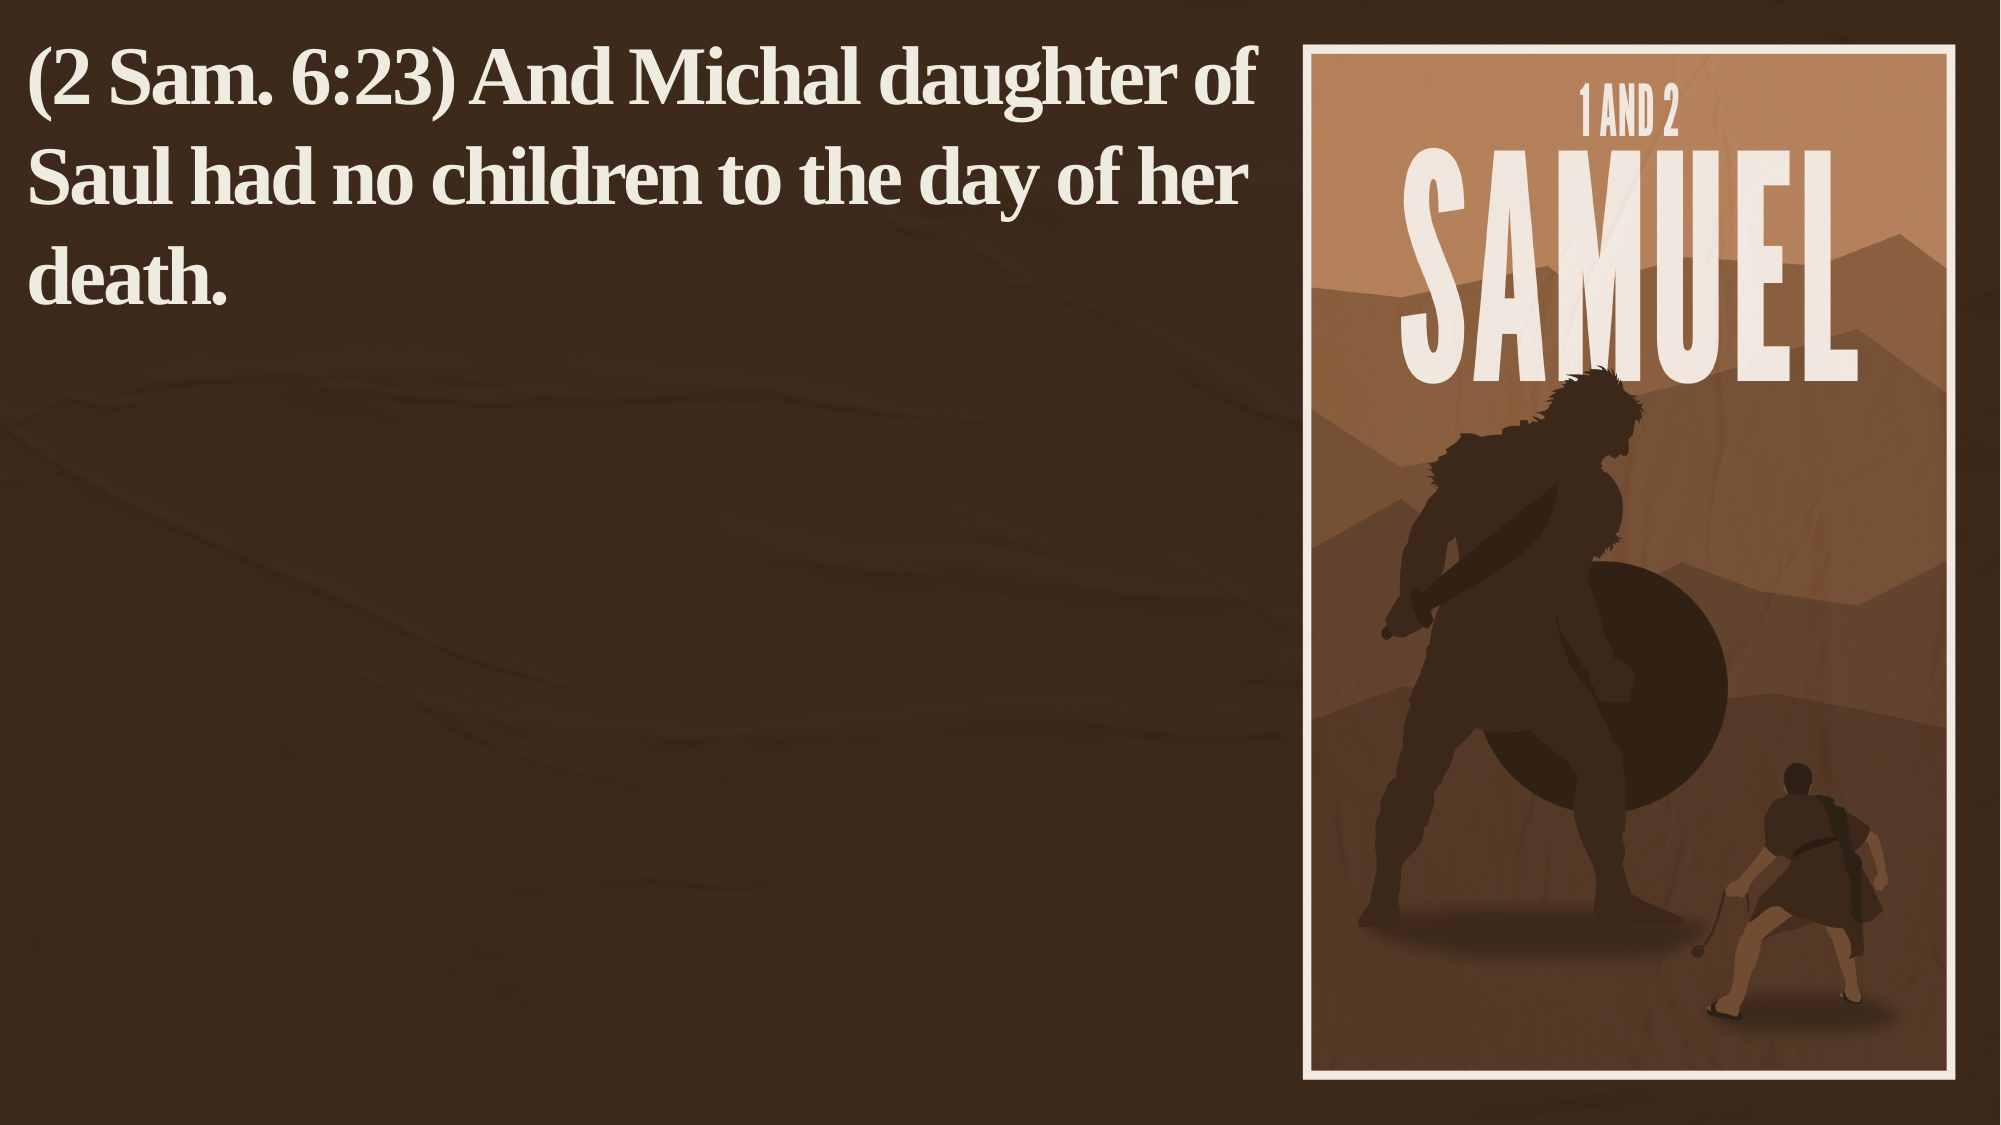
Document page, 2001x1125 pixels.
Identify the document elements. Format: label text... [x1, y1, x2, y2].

picture [0, 0, 2001, 1125]
text_box (2 Sam. 6:23) And Michal daughter of Saul had no children to the day of her death. [11, 13, 1289, 329]
